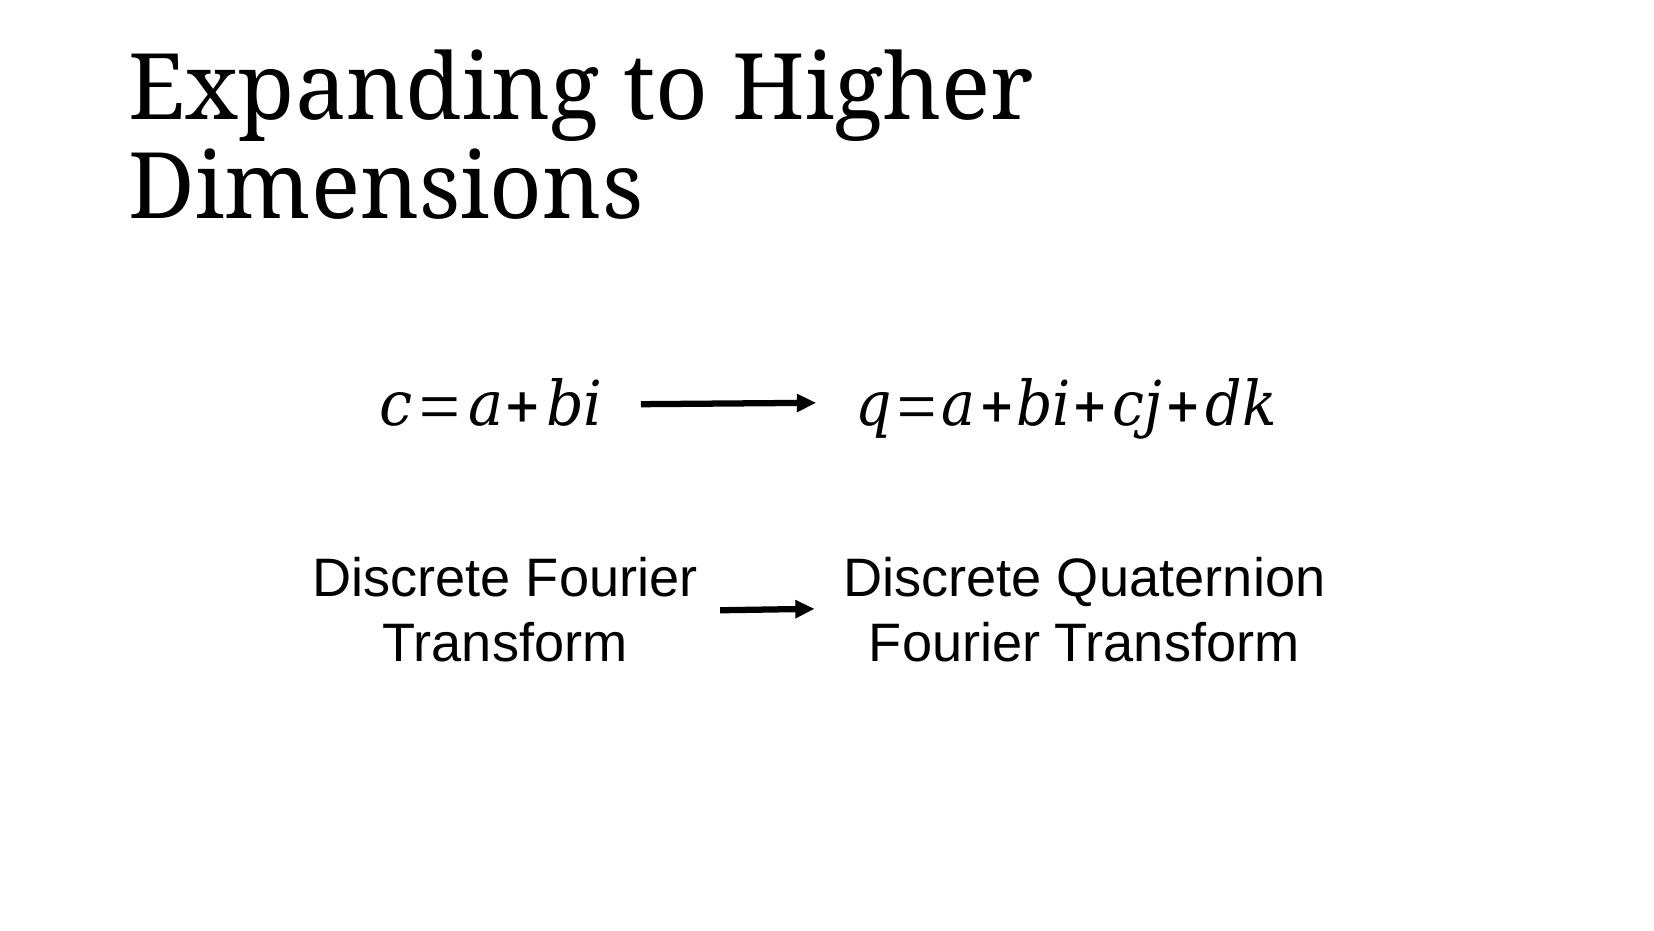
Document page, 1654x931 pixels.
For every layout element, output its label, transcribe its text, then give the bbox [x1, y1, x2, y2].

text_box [258, 371, 1396, 706]
text_box Expanding to Higher Dimensions [113, 49, 1540, 230]
